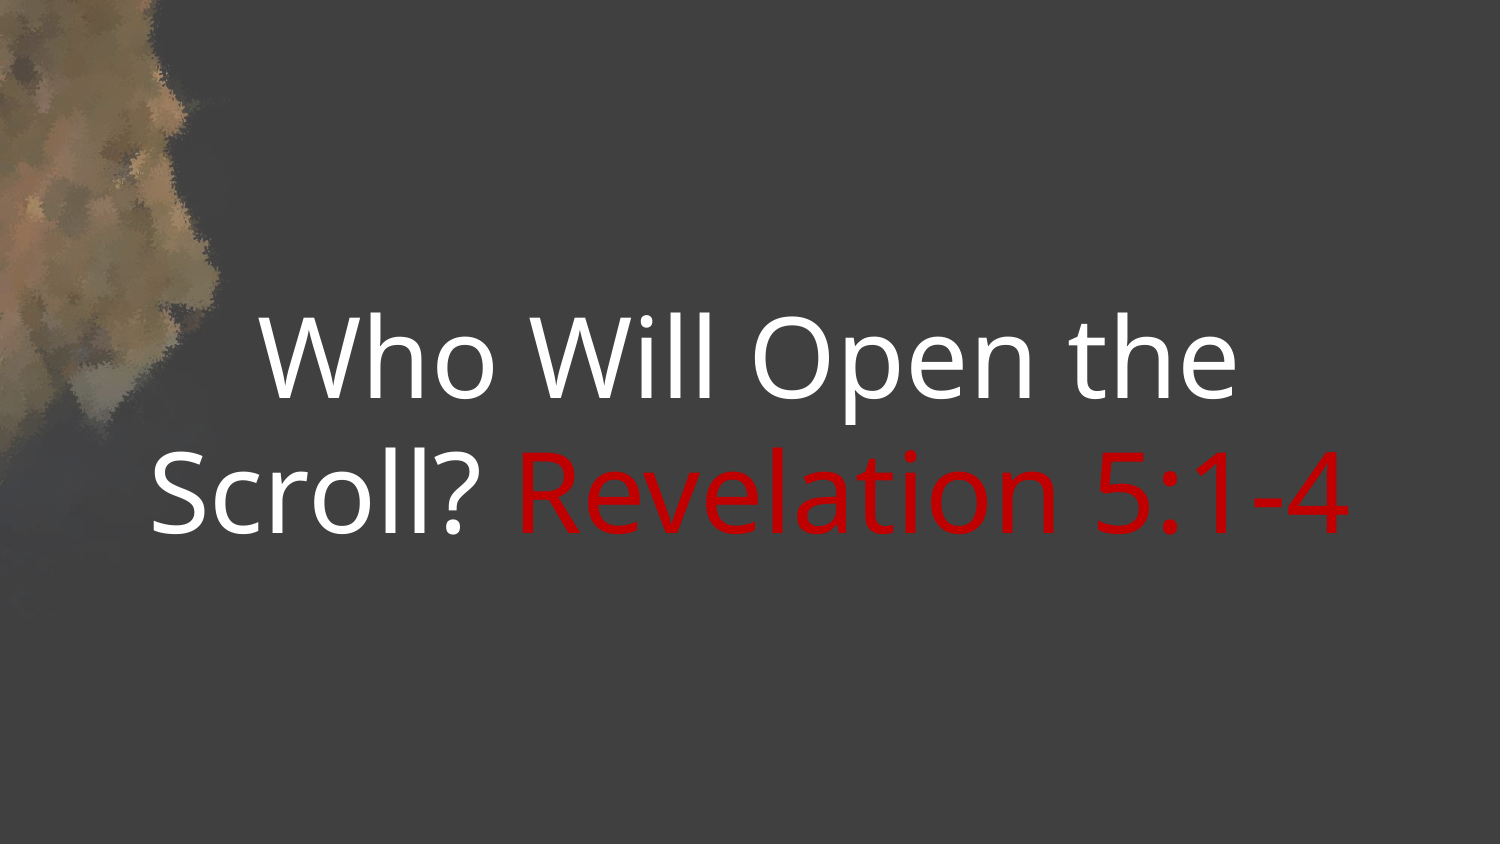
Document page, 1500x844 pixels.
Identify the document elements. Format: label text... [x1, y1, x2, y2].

list Who Will Open the Scroll? Revelation 5:1-4 [80, 64, 1420, 779]
